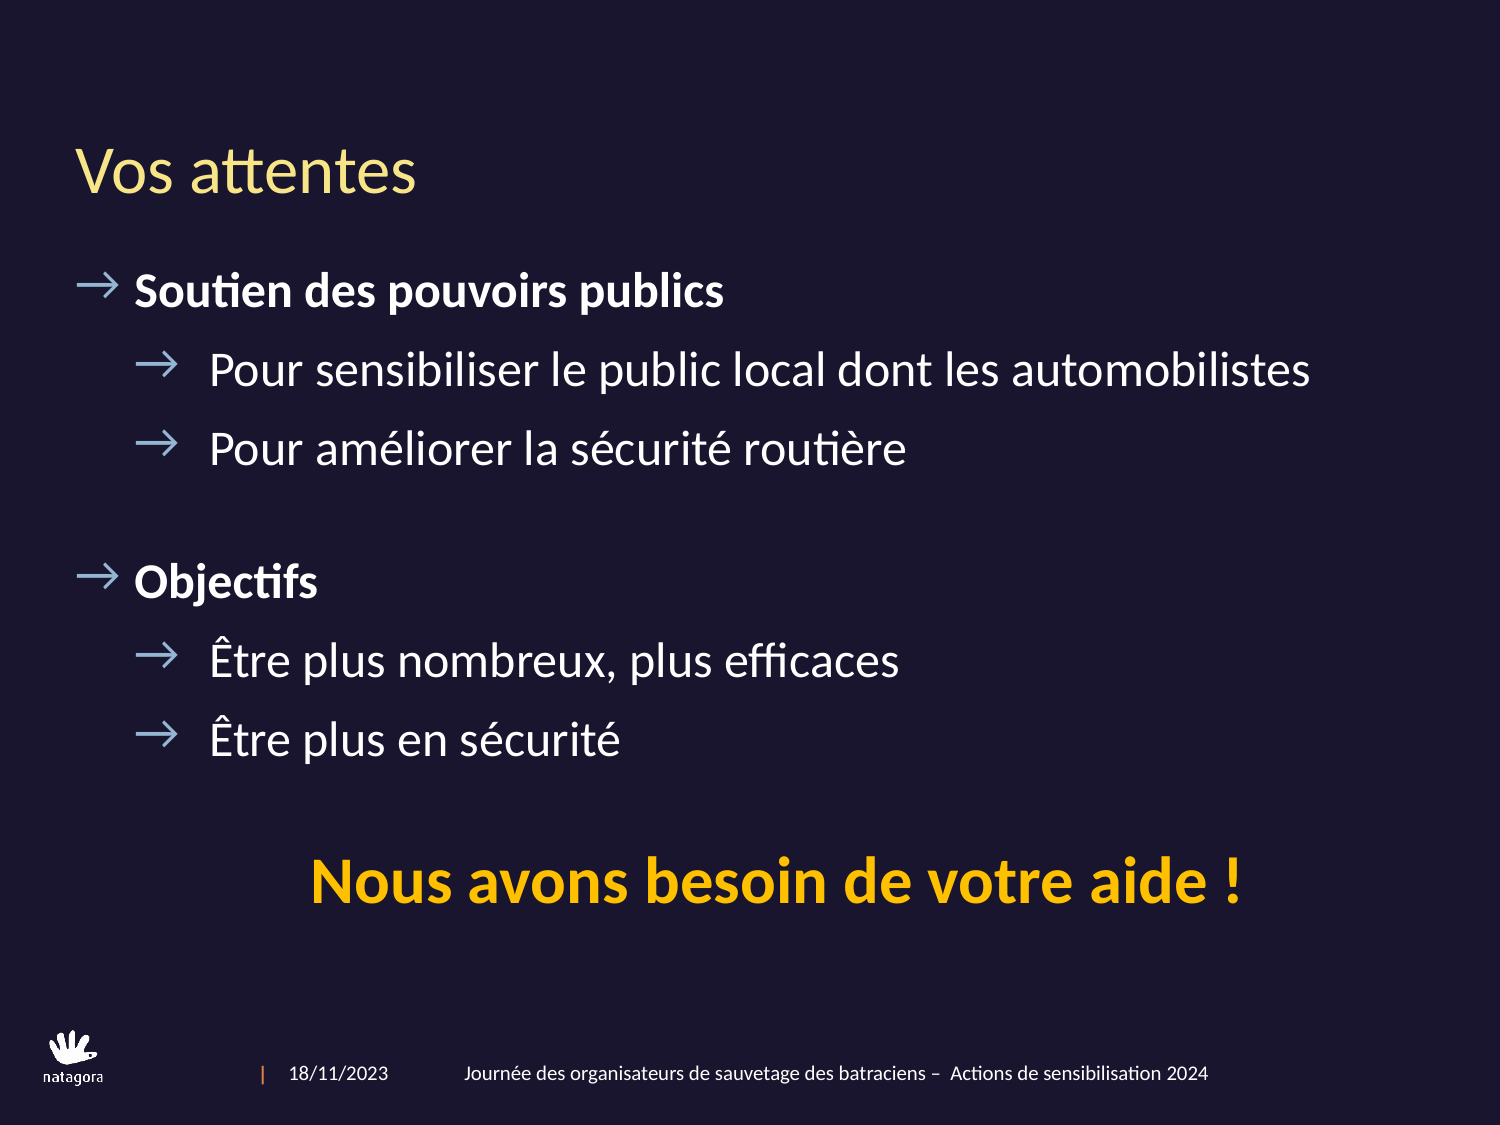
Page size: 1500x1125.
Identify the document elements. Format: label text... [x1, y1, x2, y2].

list Soutien des pouvoirs publics Pour sensibiliser le public local dont les automobilistes Pour améliorer la sécurité routière Objectifs Être plus nombreux, plus efficaces Être plus en sécurité Nous avons besoin de votre aide ! [60, 256, 1437, 1014]
picture [43, 1030, 103, 1088]
text_box 18/11/2023 Journée des organisateurs de sauvetage des batraciens – Actions de sensibilisation 2024 [273, 1052, 1275, 1093]
title Vos attentes [60, 0, 1437, 216]
